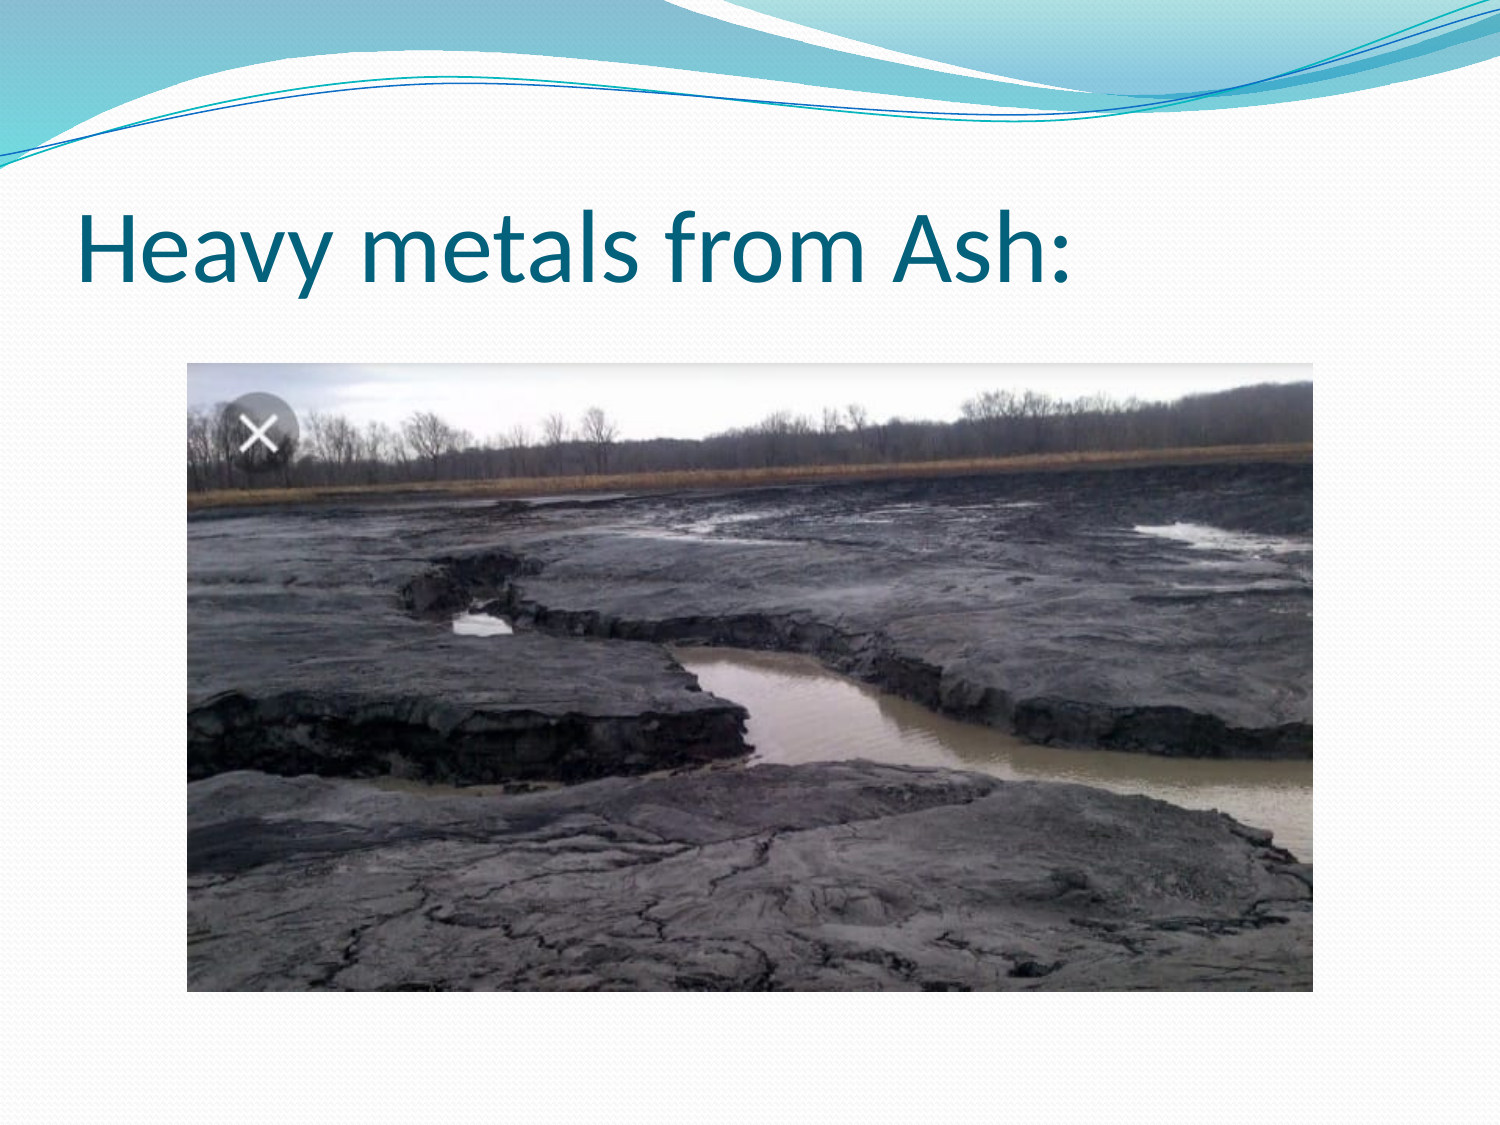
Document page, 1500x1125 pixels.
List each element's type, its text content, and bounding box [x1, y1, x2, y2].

title Heavy metals from Ash: [75, 115, 1425, 303]
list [187, 363, 1313, 992]
